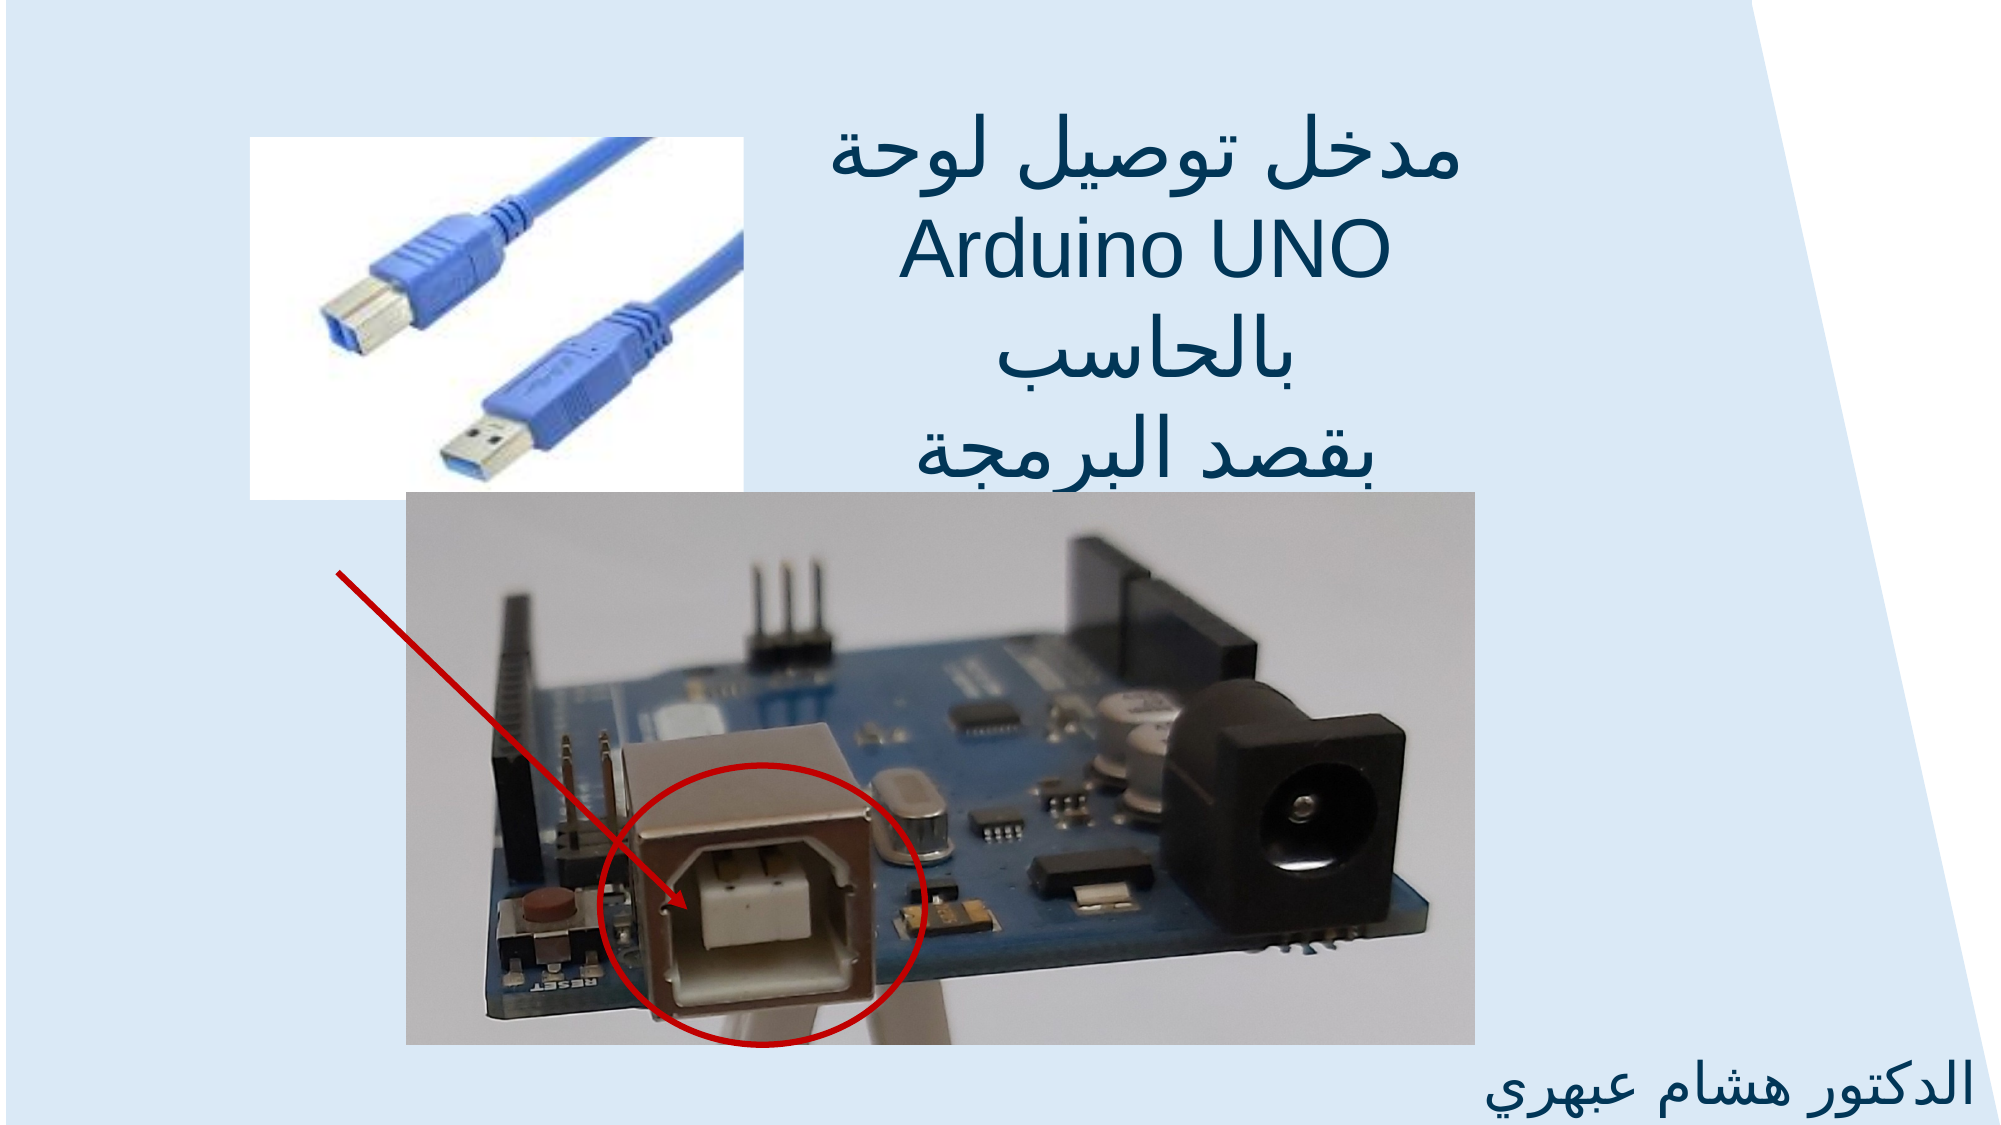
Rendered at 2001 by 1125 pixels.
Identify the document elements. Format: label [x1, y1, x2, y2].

picture [249, 137, 1476, 1045]
text_box [0, 0, 2000, 1125]
text_box [337, 571, 688, 910]
